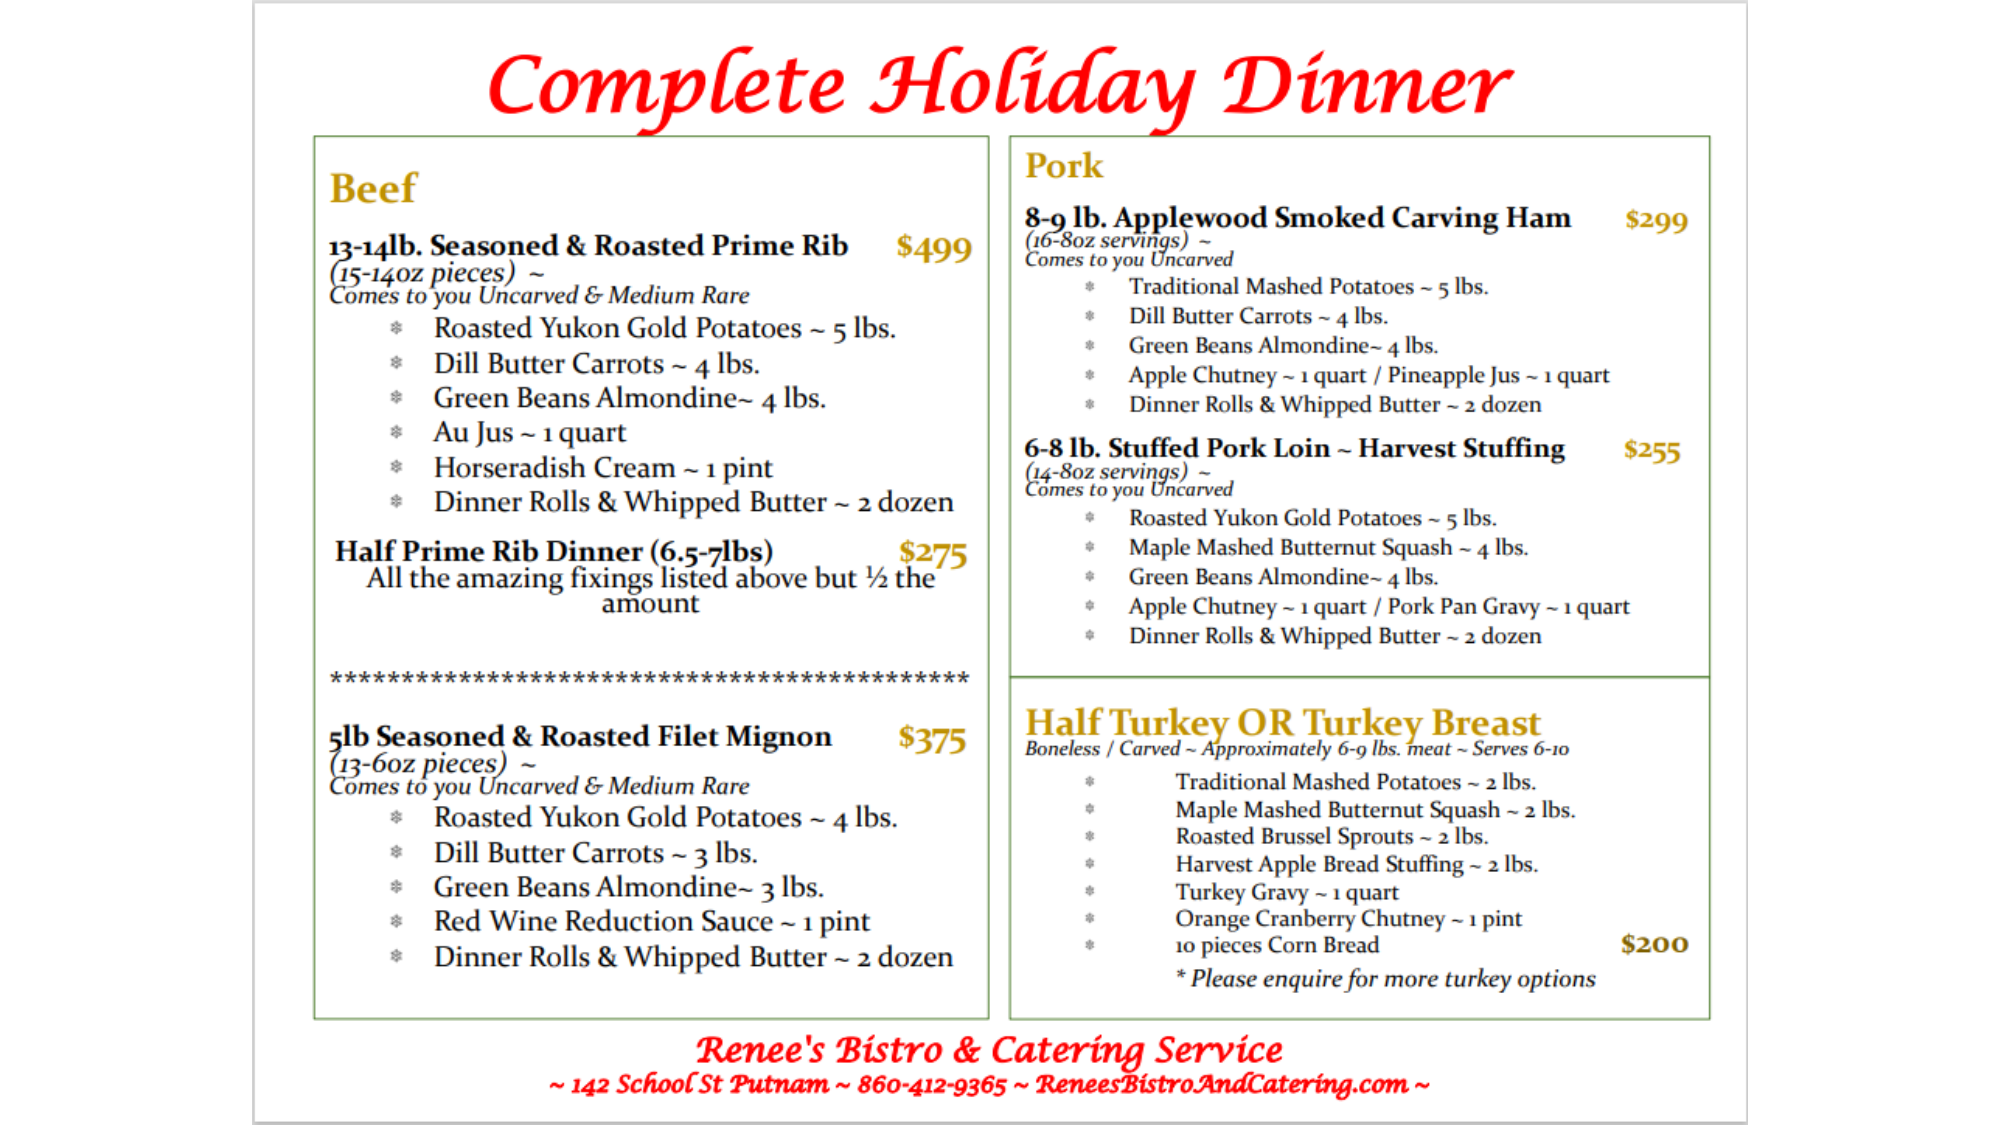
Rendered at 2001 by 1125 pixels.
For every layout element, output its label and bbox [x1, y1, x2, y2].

picture [252, 0, 1748, 1125]
